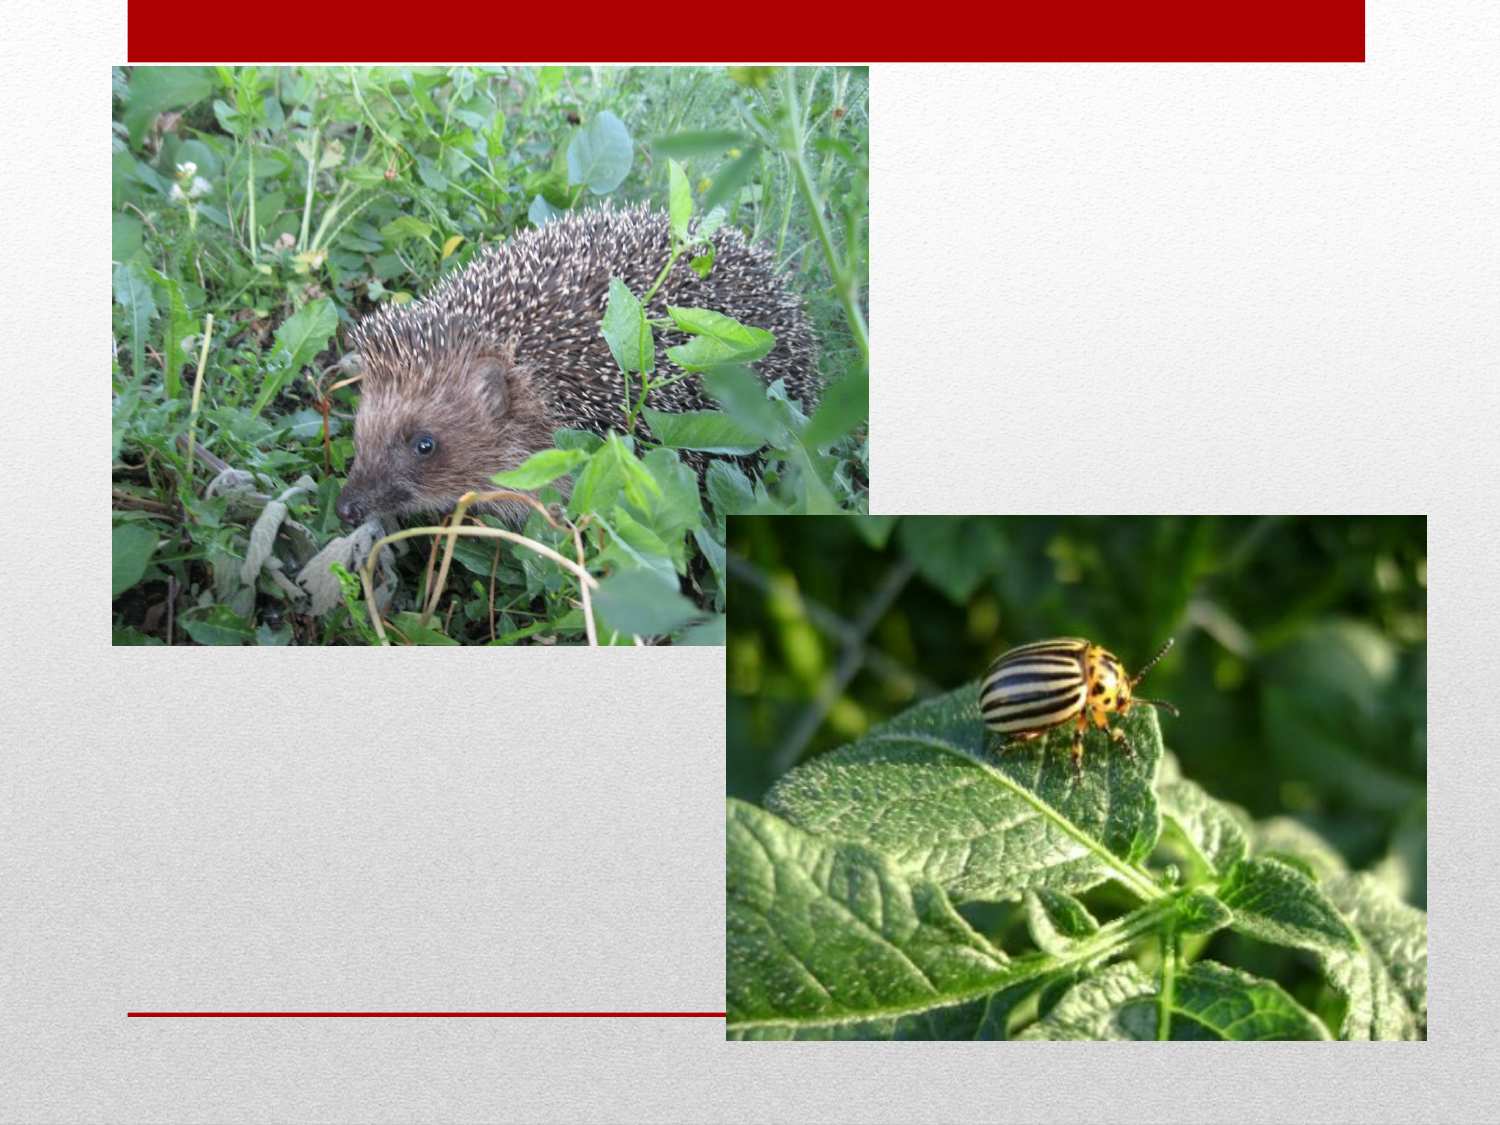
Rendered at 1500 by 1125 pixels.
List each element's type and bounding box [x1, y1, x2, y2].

picture [111, 65, 1428, 1042]
